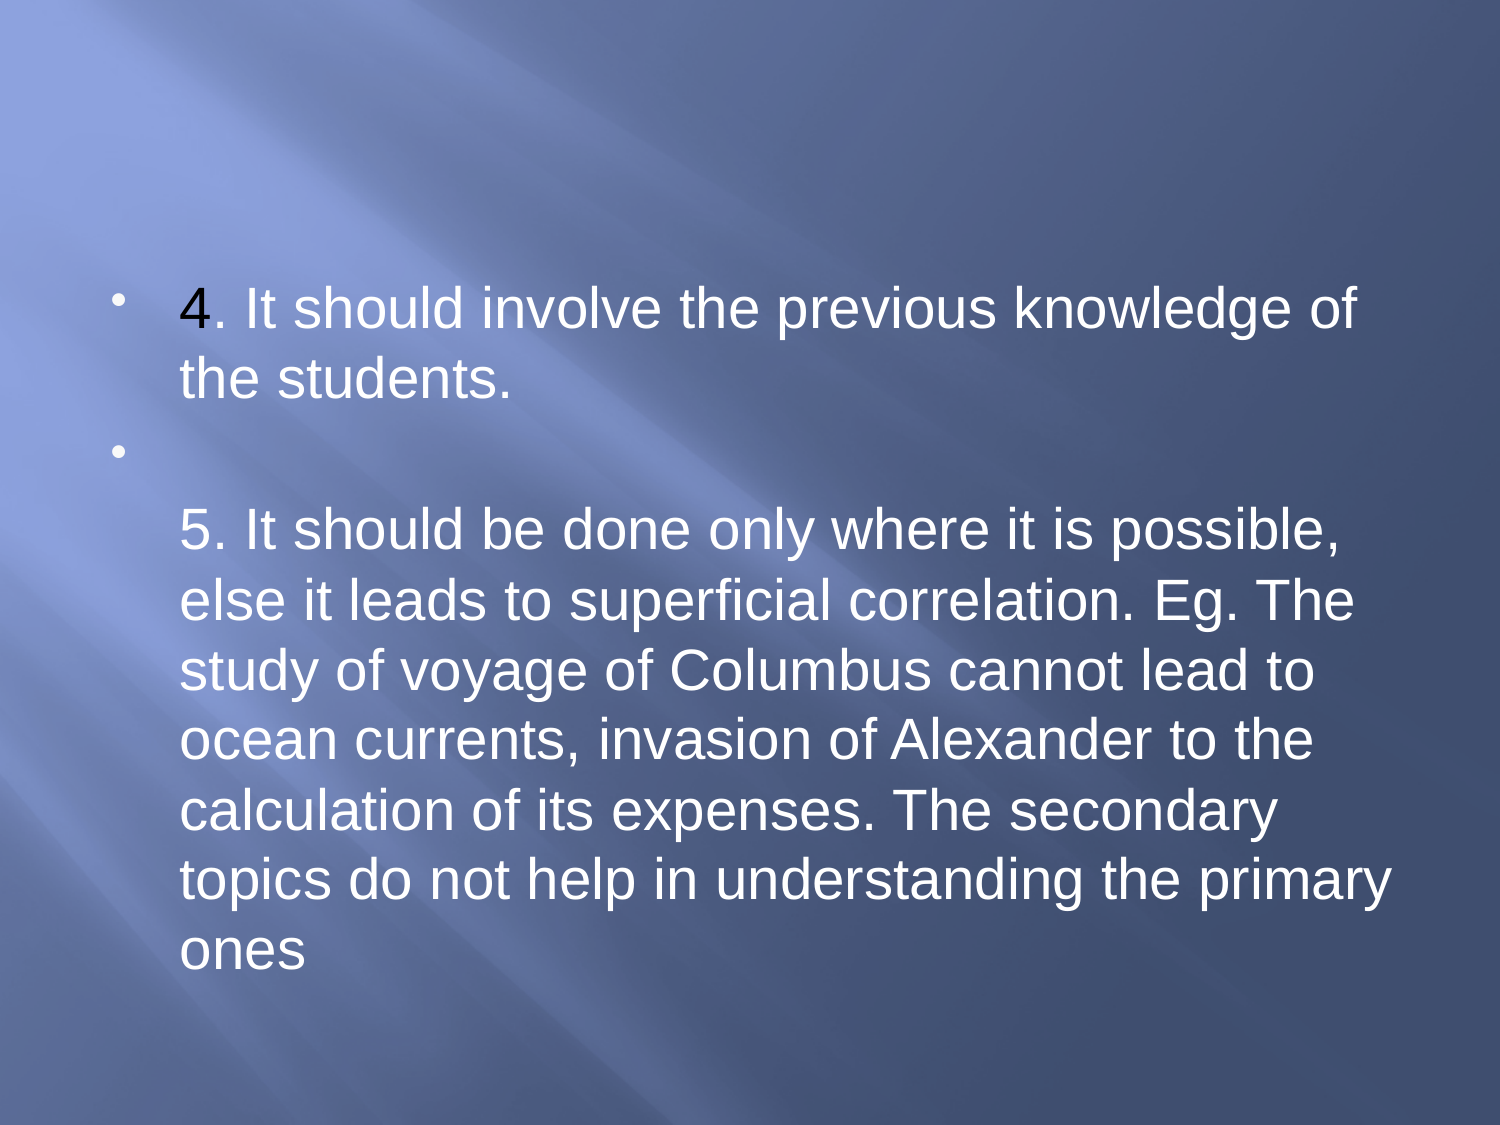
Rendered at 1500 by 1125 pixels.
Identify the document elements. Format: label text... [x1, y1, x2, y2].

list 4. It should involve the previous knowledge of the students. 5. It should be done only where it is possible, else it leads to superficial correlation. Eg. The study of voyage of Columbus cannot lead to ocean currents, invasion of Alexander to the calculation of its expenses. The secondary topics do not help in understanding the primary ones [74, 262, 1426, 1036]
